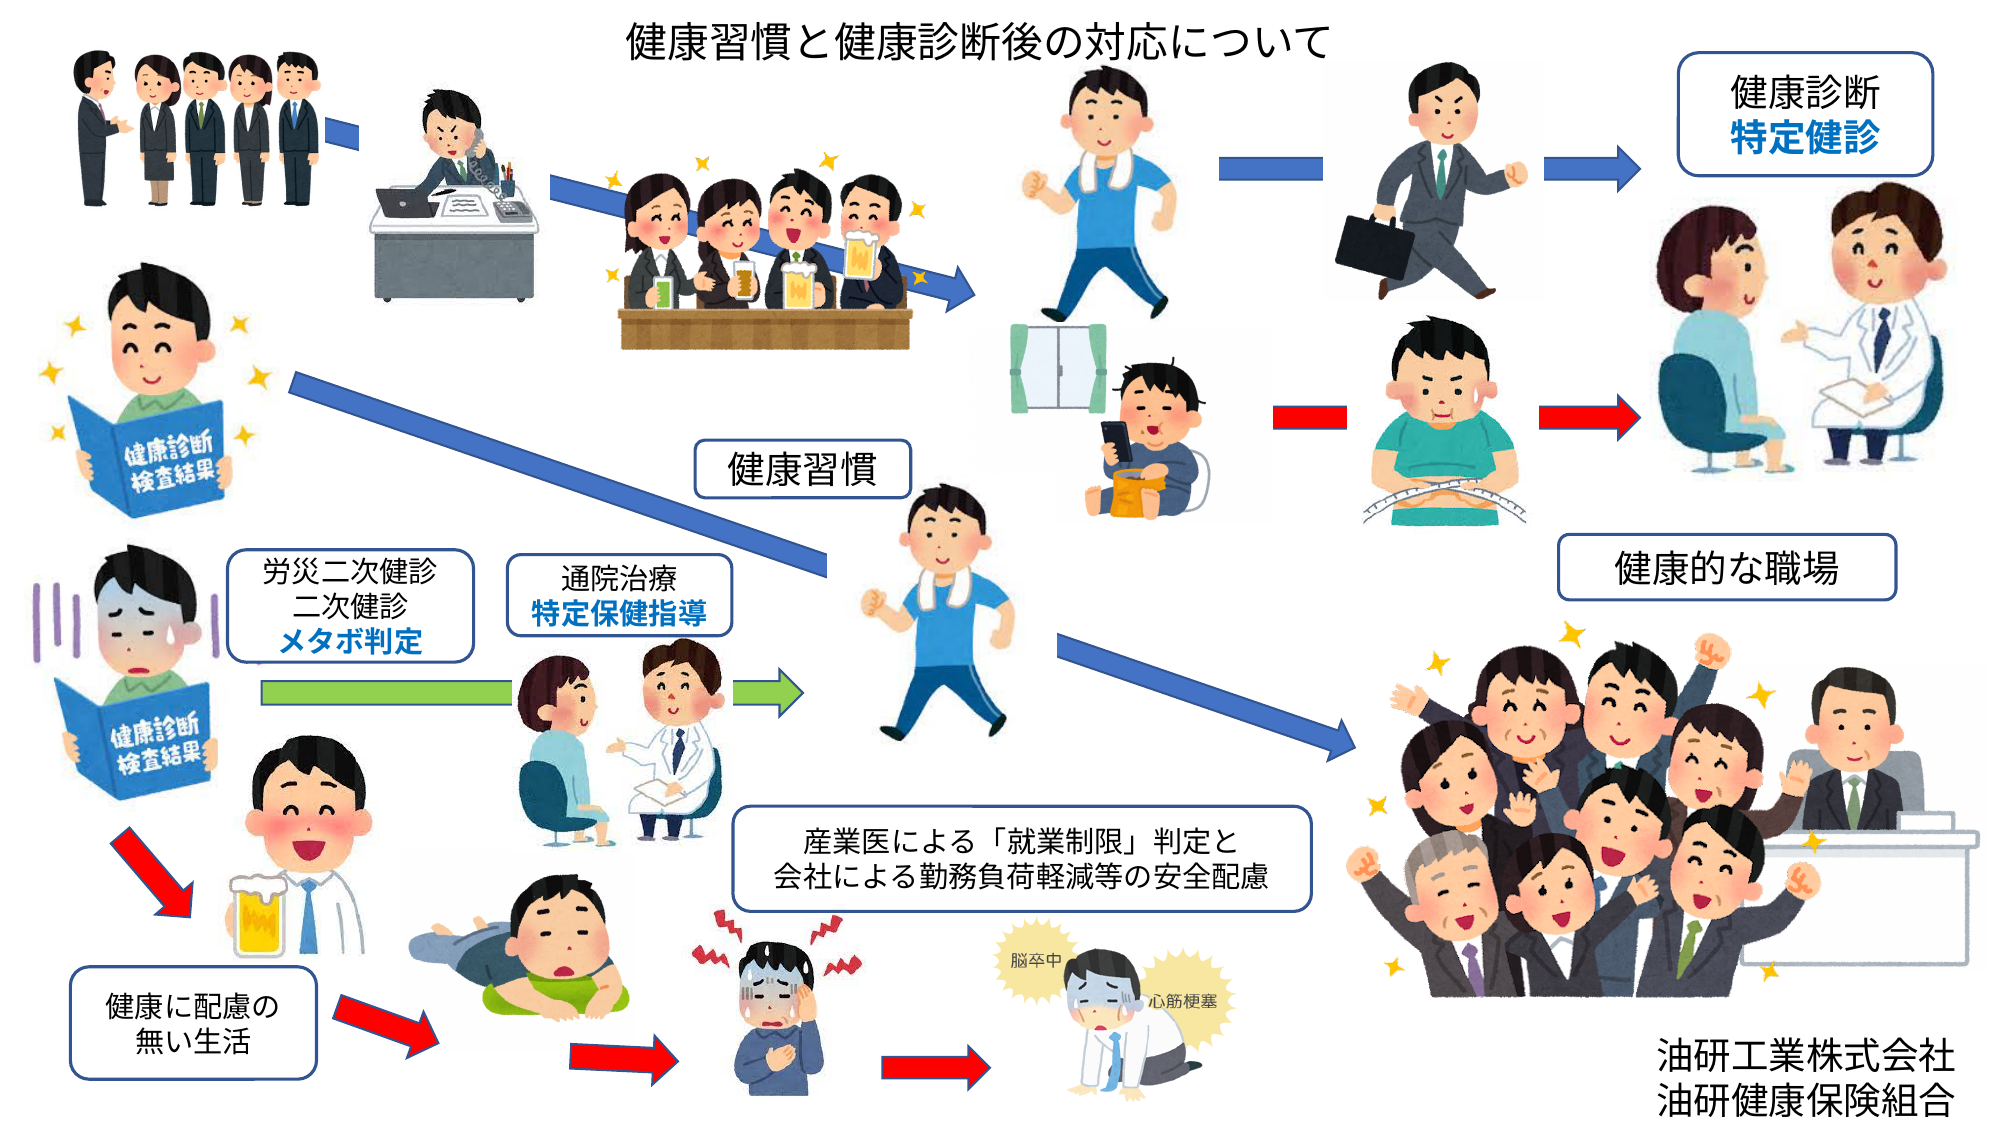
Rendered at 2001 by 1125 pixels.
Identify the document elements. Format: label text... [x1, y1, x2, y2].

text_box [271, 680, 512, 706]
picture [1347, 312, 1539, 536]
text_box [109, 826, 194, 919]
text_box [734, 666, 805, 719]
text_box 産業医による「就業制限」判定と 会社による勤務負荷軽減等の安全配慮 [731, 805, 1313, 913]
text_box [934, 264, 976, 314]
text_box [405, 1052, 423, 1060]
text_box [287, 370, 827, 579]
text_box [325, 116, 359, 152]
text_box [1539, 393, 1642, 443]
picture [827, 57, 1273, 750]
picture [402, 633, 734, 1052]
text_box [331, 993, 402, 1045]
picture [1649, 175, 1960, 482]
text_box [1219, 156, 1323, 181]
text_box 健康習慣と健康診断後の対応について [544, 0, 1416, 82]
picture [1340, 584, 1988, 1033]
text_box [1273, 405, 1347, 430]
text_box [1057, 632, 1340, 763]
text_box 油研工業株式会社 油研健康保険組合 [1612, 1027, 2000, 1125]
picture [983, 914, 1244, 1102]
text_box 健康診断 特定健診 [1677, 51, 1934, 175]
picture [681, 904, 868, 1102]
text_box 労災二次健診 二次健診 メタボ判定 [271, 548, 475, 664]
text_box [568, 1033, 680, 1088]
text_box 健康的な職場 [1557, 533, 1897, 601]
text_box [1544, 144, 1642, 194]
picture [359, 82, 550, 310]
picture [598, 130, 934, 380]
picture [24, 538, 401, 961]
picture [1323, 60, 1544, 301]
text_box [550, 174, 598, 212]
text_box 健康に配慮の 無い生活 [69, 965, 318, 1081]
text_box [881, 1043, 983, 1092]
text_box 健康習慣 [694, 439, 912, 499]
picture [38, 256, 285, 531]
picture [70, 22, 325, 224]
text_box 通院治療 特定保健指導 [506, 553, 733, 634]
